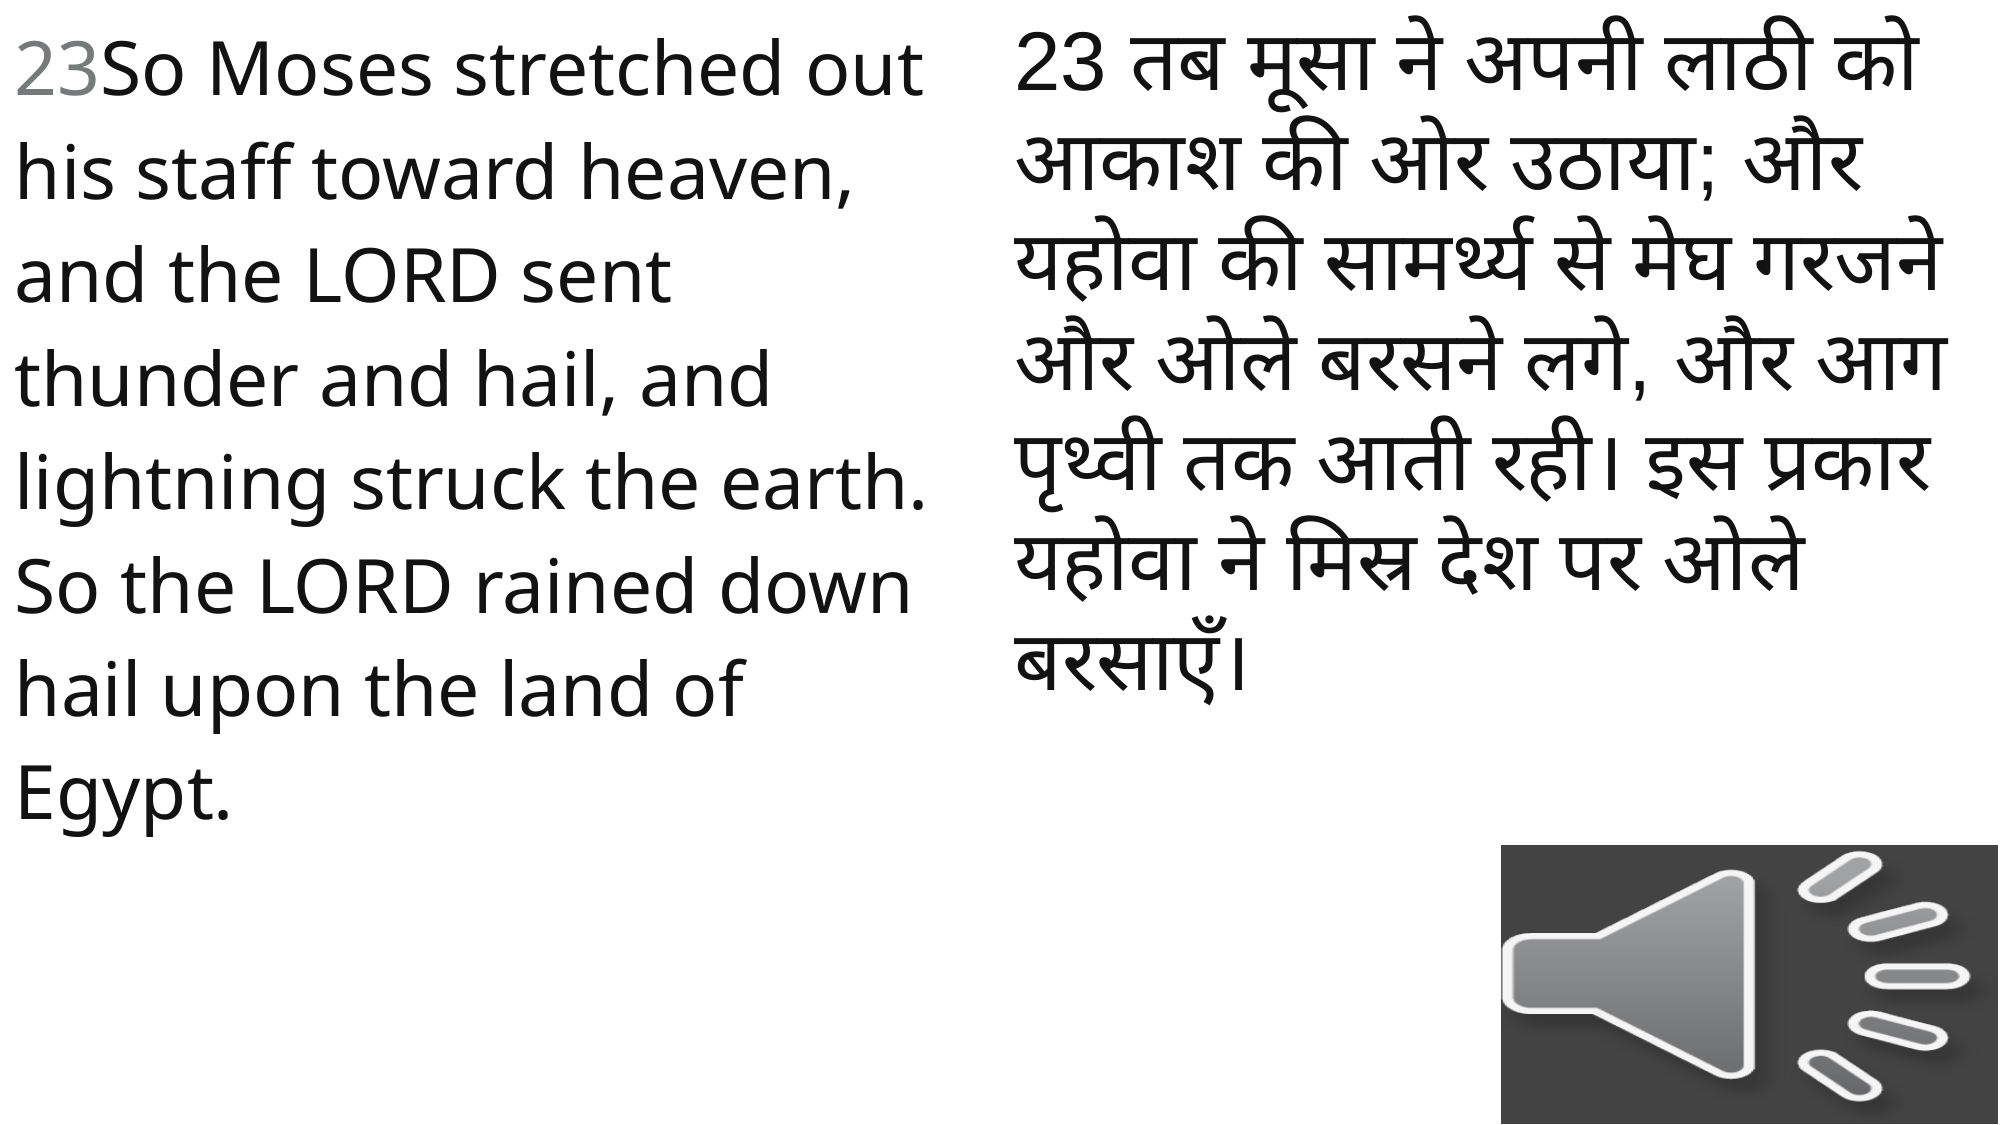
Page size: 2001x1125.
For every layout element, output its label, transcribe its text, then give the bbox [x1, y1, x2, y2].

text_box 23 तब मूसा ने अपनी लाठी को आकाश की ओर उठाया; और यहोवा की सामर्थ्य से मेघ गरजने और ओले बरसने लगे, और आग पृथ्वी तक आती रही। इस प्रकार यहोवा ने मिस्र देश पर ओले बरसाएँ। [999, 0, 2000, 1125]
picture [1500, 843, 2000, 1125]
text_box 23So Moses stretched out his staff toward heaven, and the Lord sent thunder and hail, and lightning struck the earth. So the Lord rained down hail upon the land of Egypt. [0, 0, 981, 1125]
